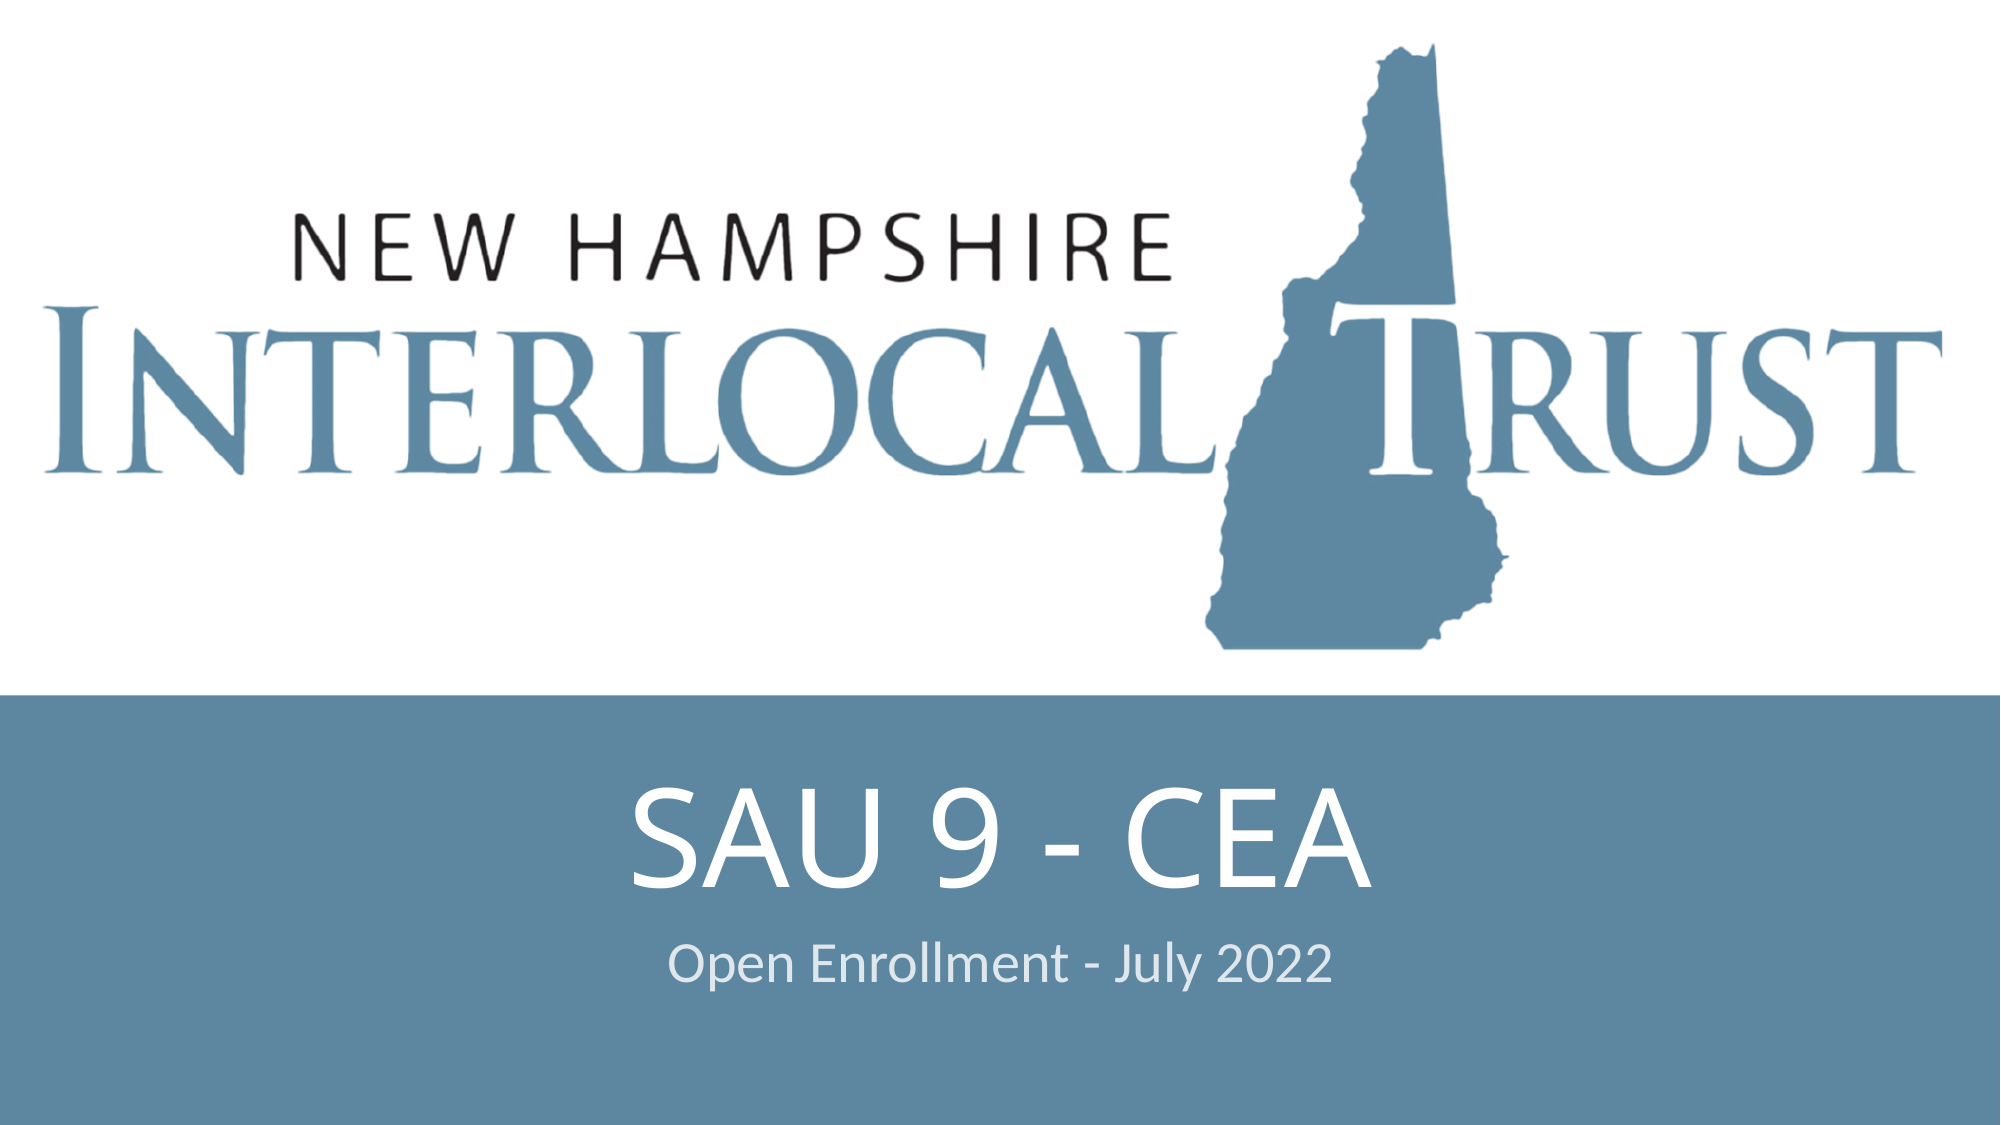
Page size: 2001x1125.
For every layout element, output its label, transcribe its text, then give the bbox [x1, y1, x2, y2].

title SAU 9 - CEA [105, 721, 1895, 925]
subtitle Open Enrollment - July 2022 [106, 924, 1895, 1043]
text_box [0, 696, 2000, 1125]
picture [0, 0, 2000, 696]
